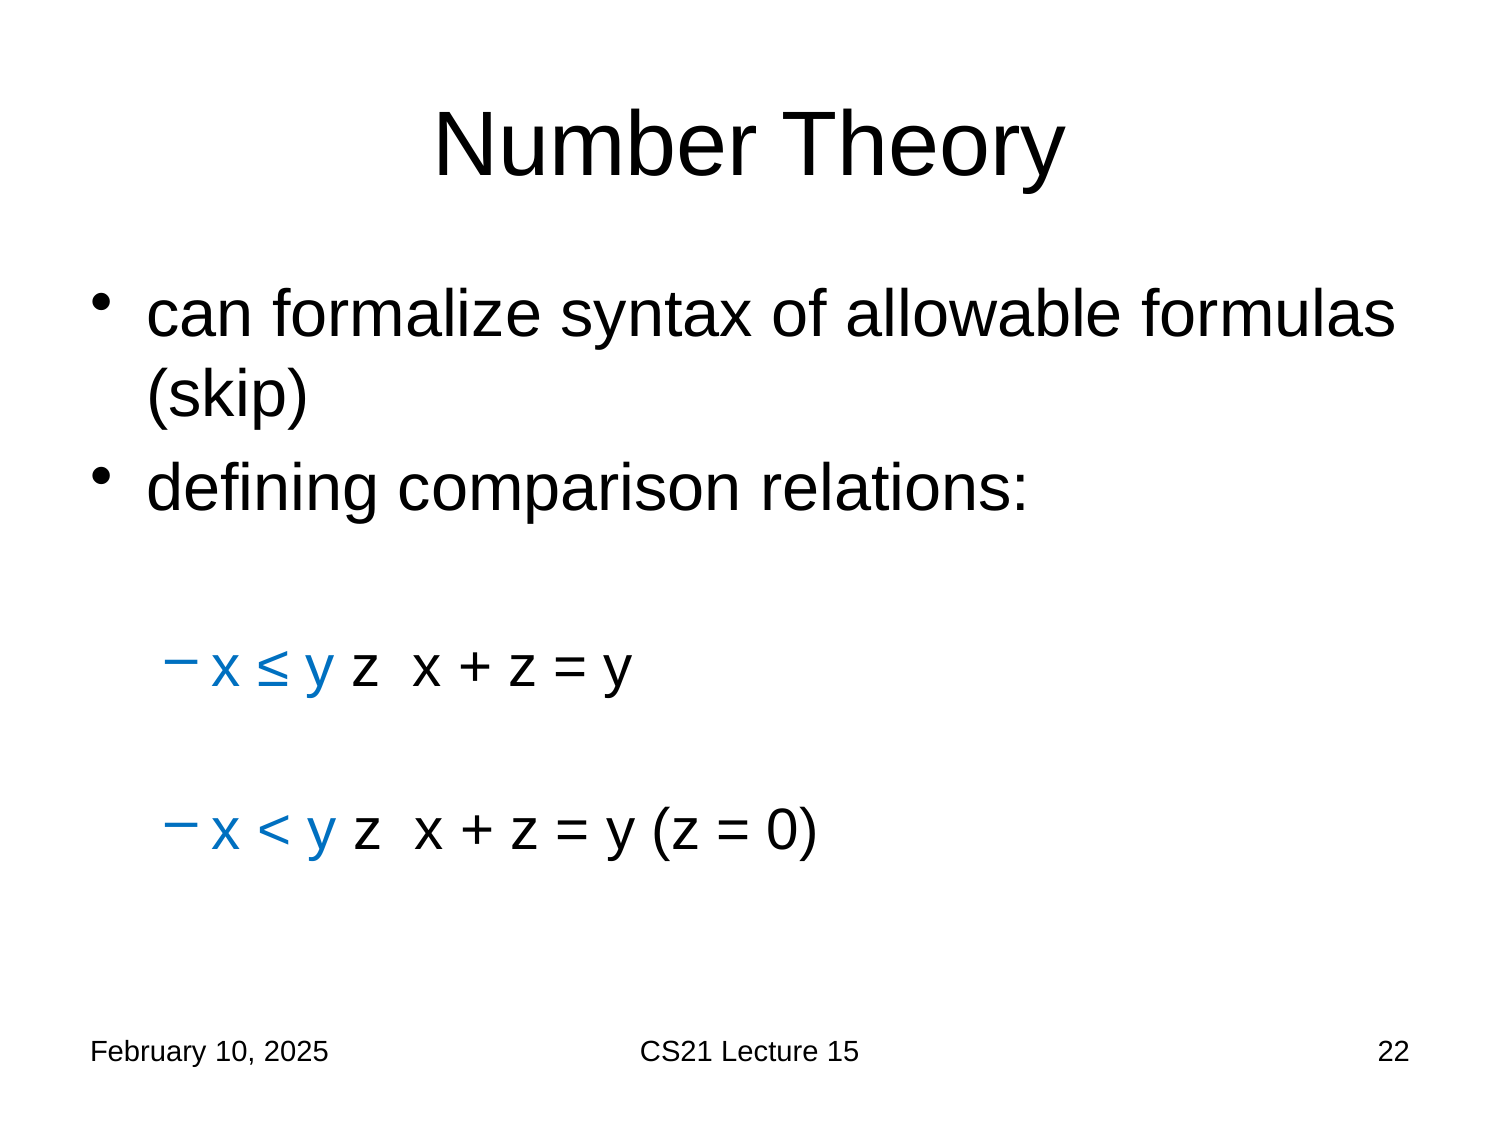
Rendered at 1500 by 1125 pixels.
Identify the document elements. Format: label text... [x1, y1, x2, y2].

footer CS21 Lecture 15 [512, 1024, 988, 1103]
slide_number 22 [1074, 1024, 1426, 1103]
title Number Theory [75, 45, 1425, 233]
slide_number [74, 1024, 426, 1103]
